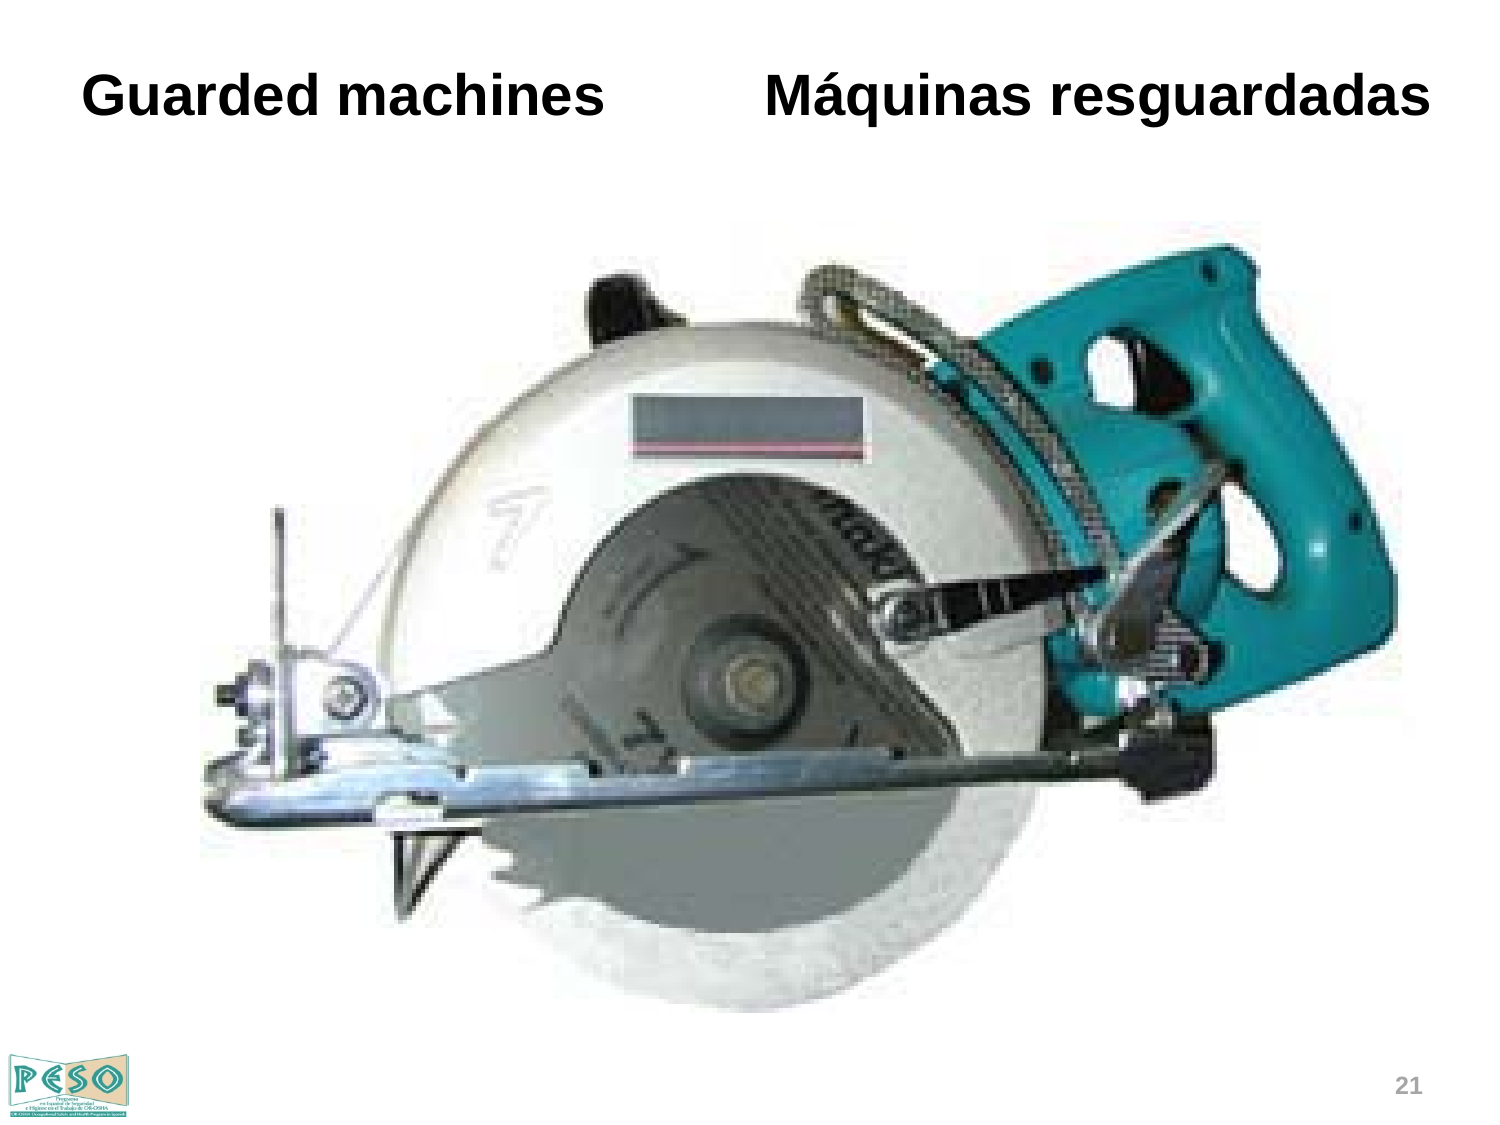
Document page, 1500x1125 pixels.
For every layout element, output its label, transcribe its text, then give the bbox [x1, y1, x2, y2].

text_box Máquinas resguardadas [750, 49, 1463, 135]
picture [199, 221, 1416, 1013]
picture [8, 1054, 129, 1117]
text_box Guarded machines [66, 49, 750, 135]
